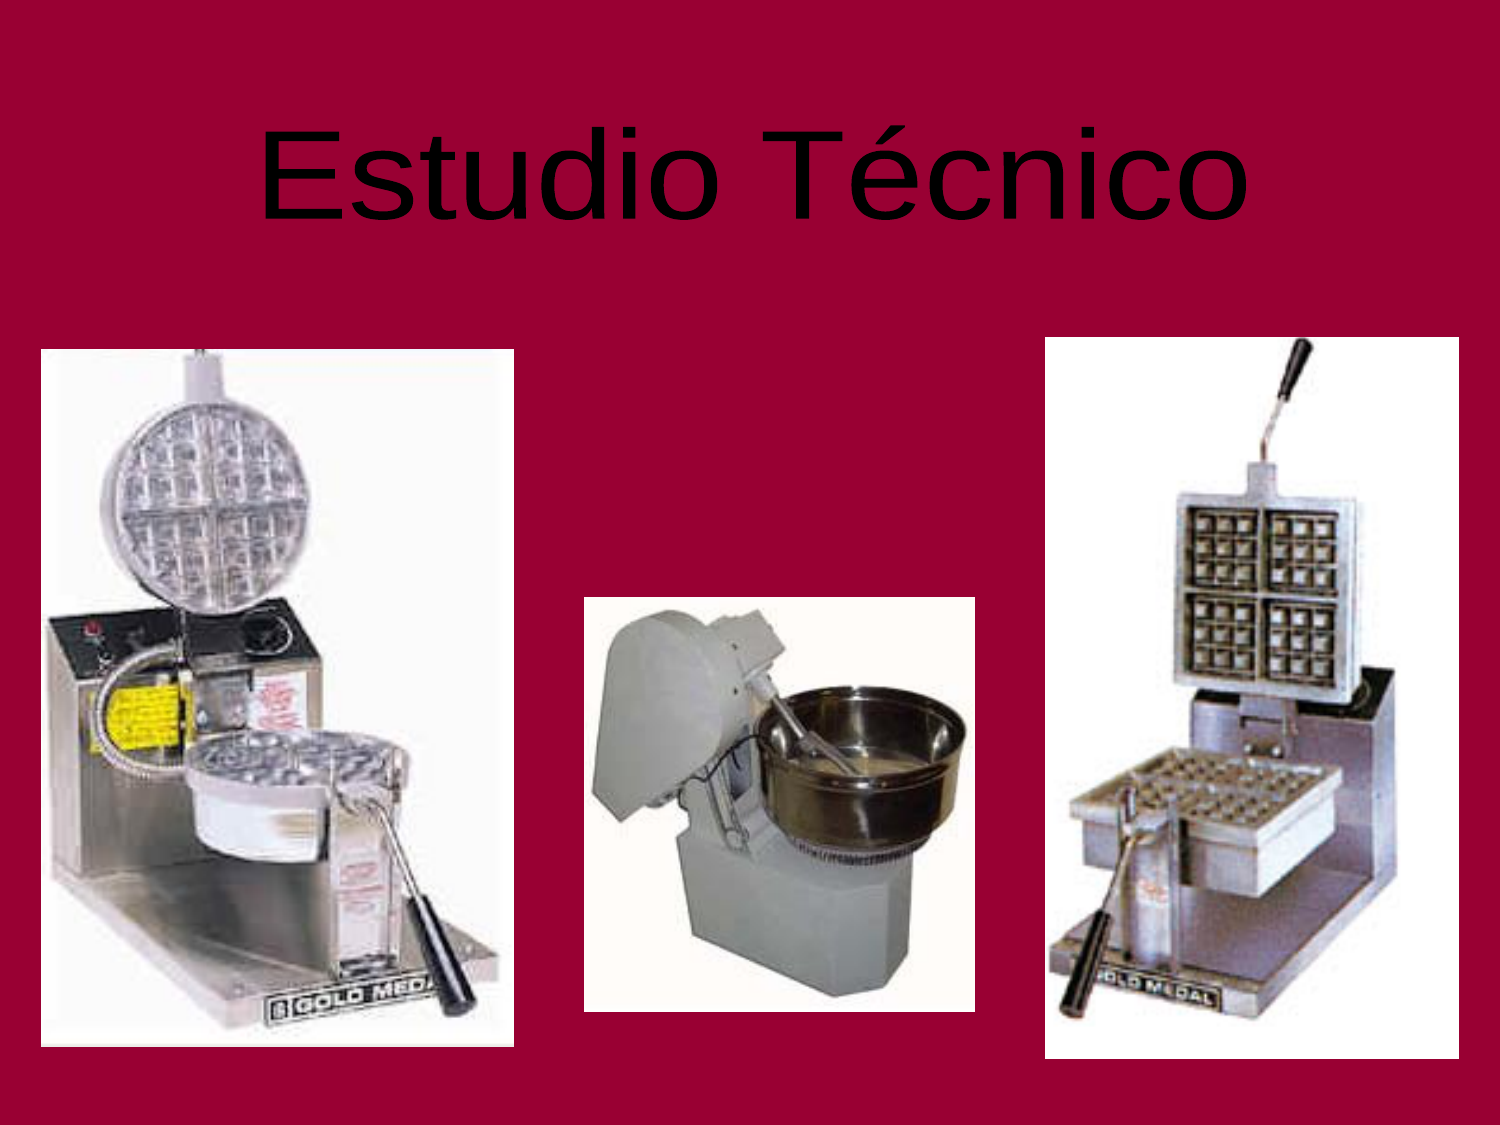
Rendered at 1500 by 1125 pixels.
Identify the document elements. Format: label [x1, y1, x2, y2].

text_box [40, 349, 514, 1048]
list [1045, 337, 1460, 1059]
list [584, 597, 975, 1012]
